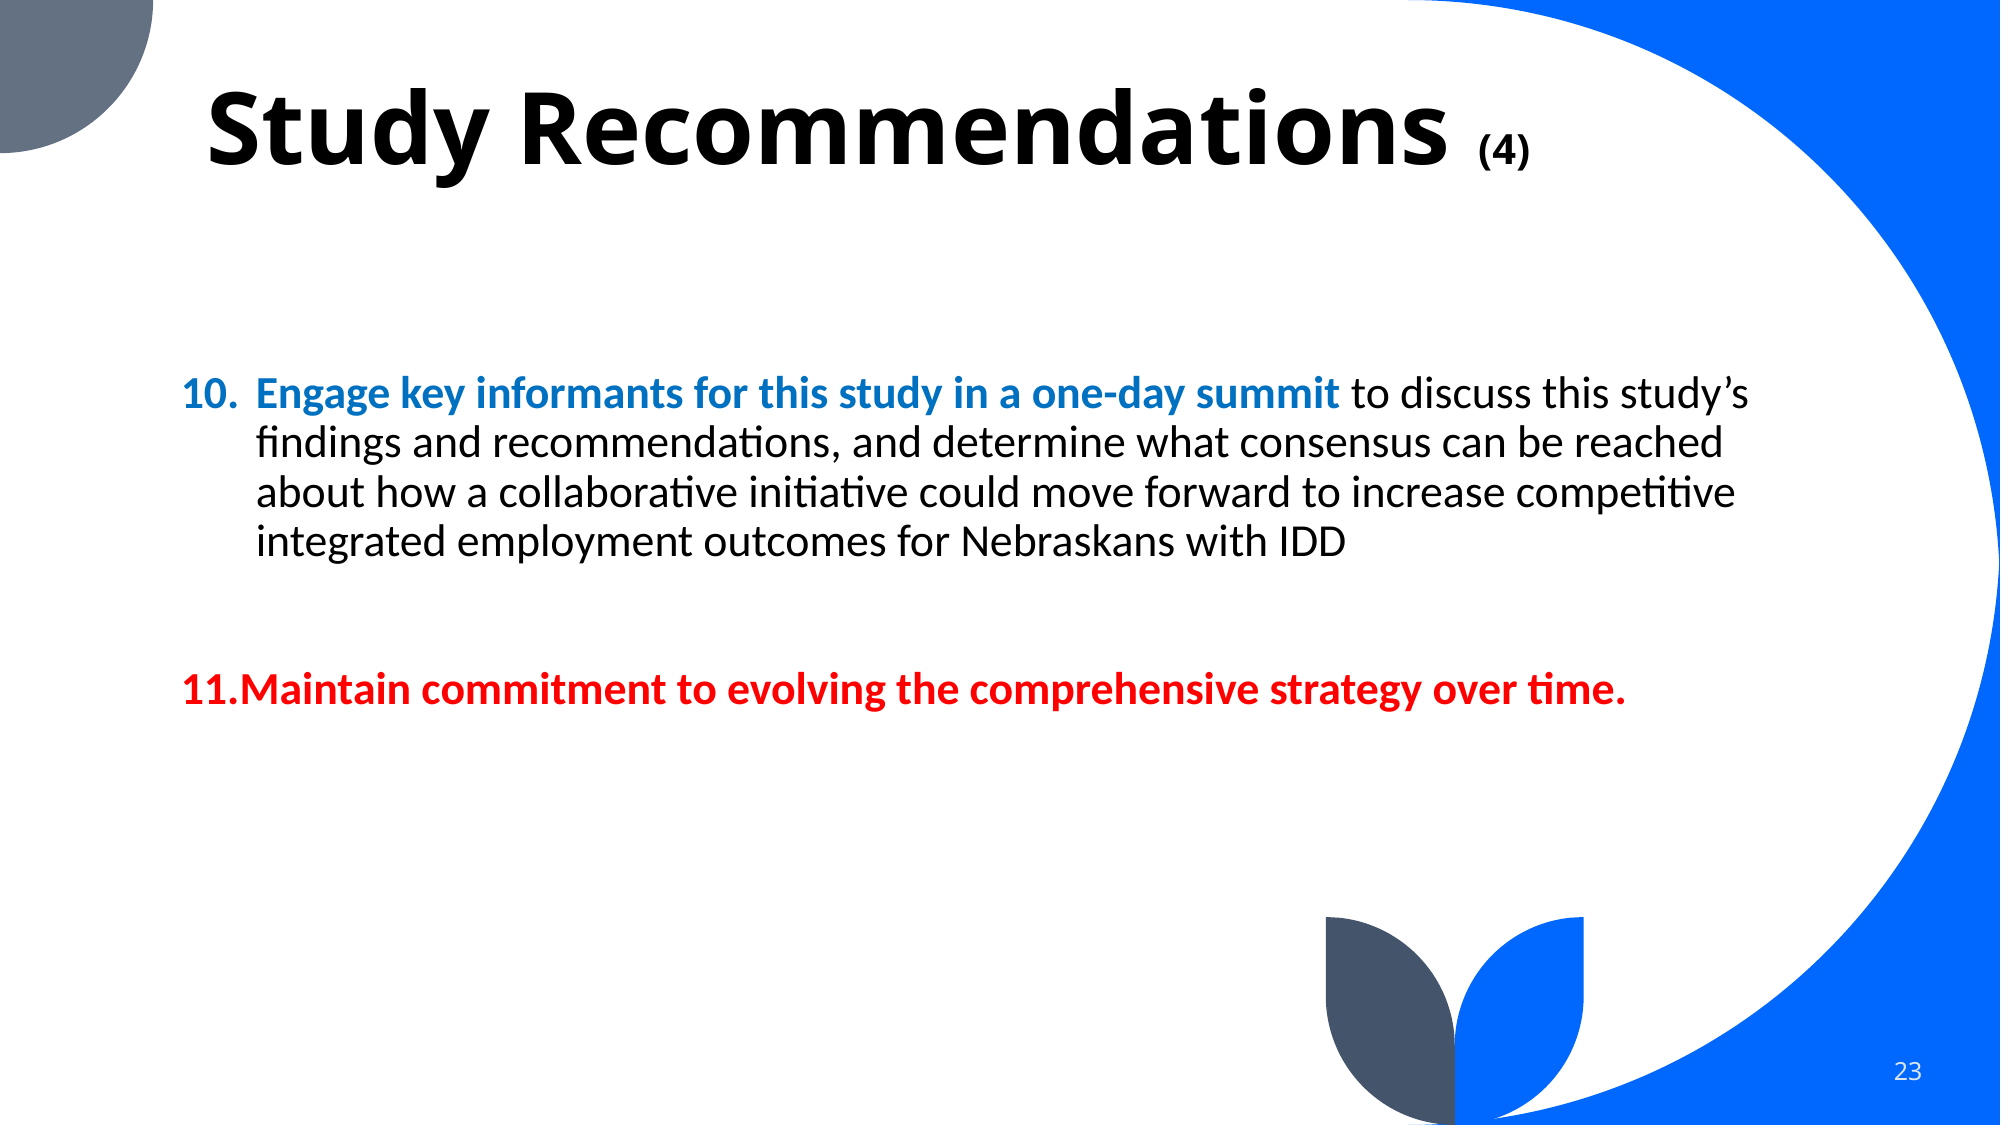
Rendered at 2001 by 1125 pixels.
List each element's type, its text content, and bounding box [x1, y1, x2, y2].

slide_number 23 [1665, 1042, 1938, 1103]
list Engage key informants for this study in a one-day summit to discuss this study’s findings and recommendations, and determine what consensus can be reached about how a collaborative initiative could move forward to increase competitive integrated employment outcomes for Nebraskans with IDD Maintain commitment to evolving the comprehensive strategy over time. [165, 361, 1771, 764]
title Study Recommendations (4) [191, 62, 1796, 194]
